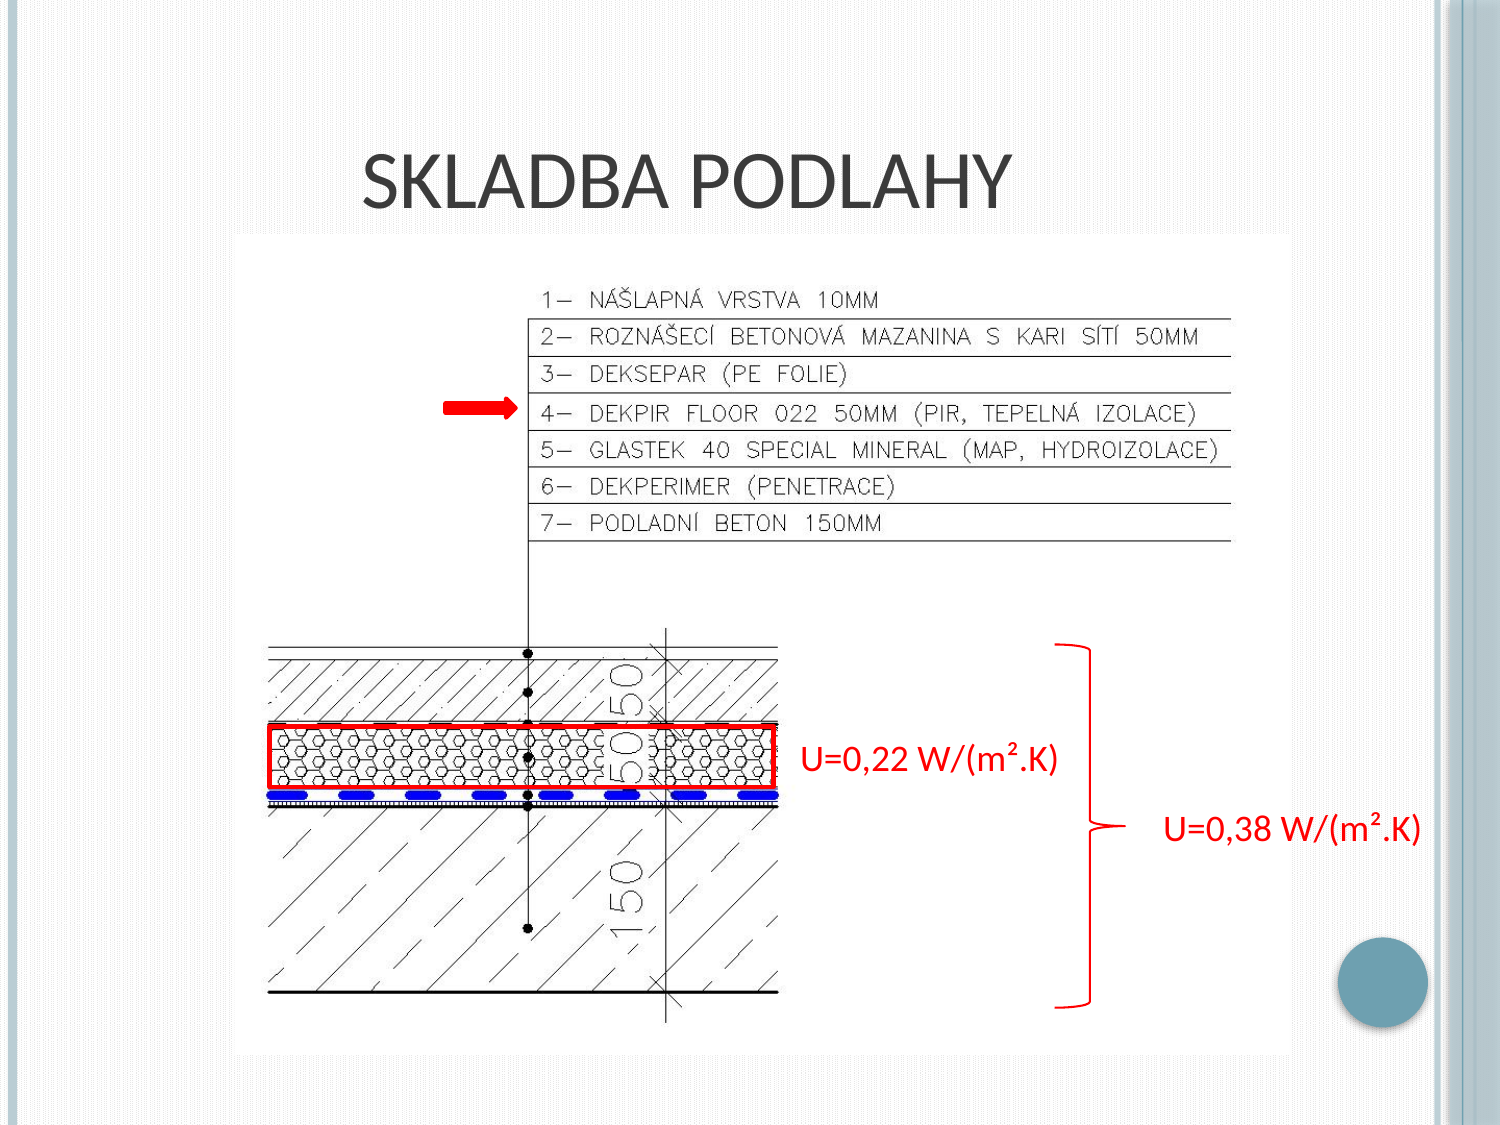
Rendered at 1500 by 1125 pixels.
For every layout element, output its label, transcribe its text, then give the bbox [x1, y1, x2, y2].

text_box U=0,38 W/(m².K) [1296, 796, 1442, 857]
title Skladba podlahy [75, 45, 1300, 233]
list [233, 233, 1290, 1056]
